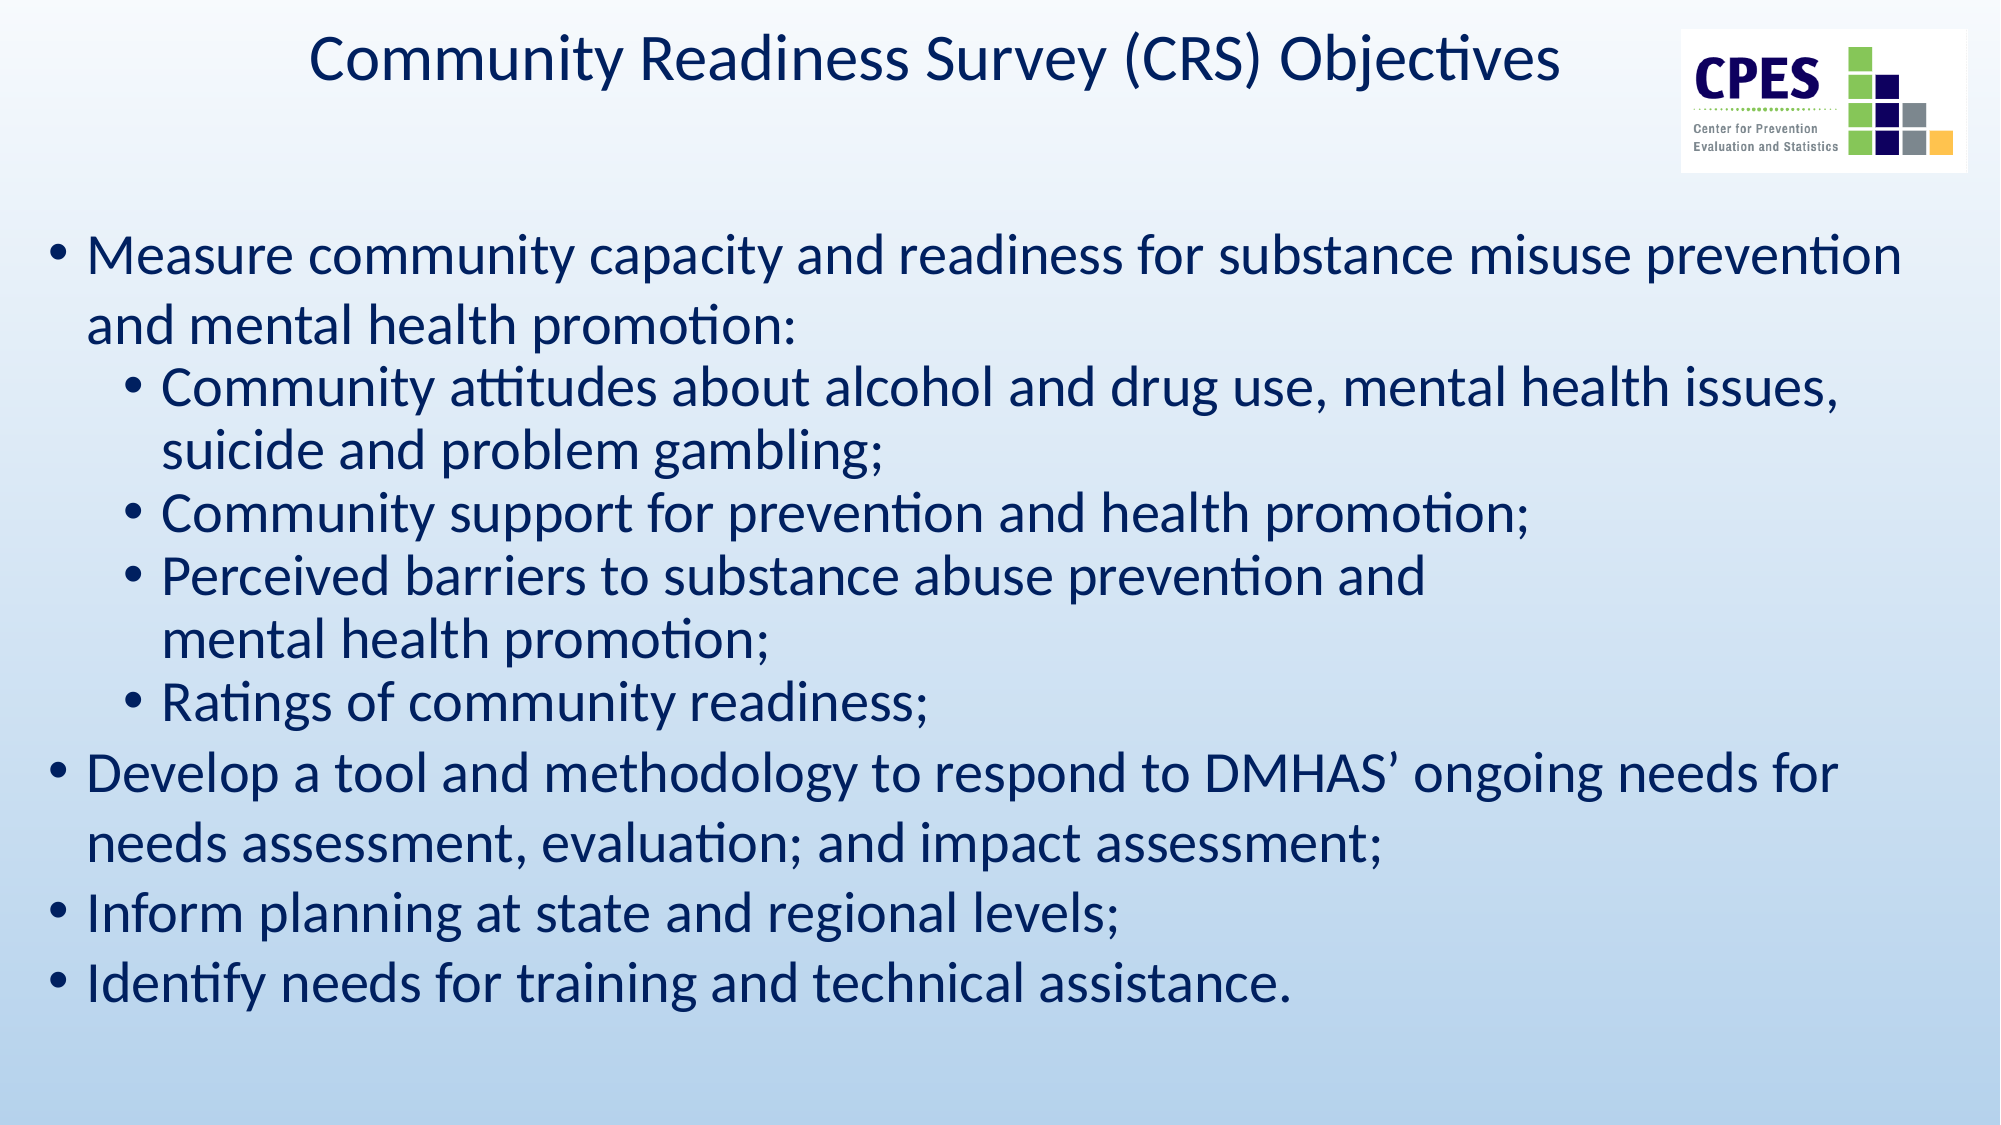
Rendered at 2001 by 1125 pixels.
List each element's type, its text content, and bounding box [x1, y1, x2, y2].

picture [1681, 29, 1968, 173]
title Community Readiness Survey (CRS) Objectives [107, 15, 1766, 103]
list Measure community capacity and readiness for substance misuse prevention and mental health promotion: Community attitudes about alcohol and drug use, mental health issues, suicide and problem gambling; Community support for prevention and health promotion; Perceived barriers to substance abuse prevention and mental health promotion; Ratings of community readiness; Develop a tool and methodology to respond to DMHAS’ ongoing needs for needs assessment, evaluation; and impact assessment; Inform planning at state and regional levels; Identify needs for training and technical assistance. [33, 208, 1947, 1042]
